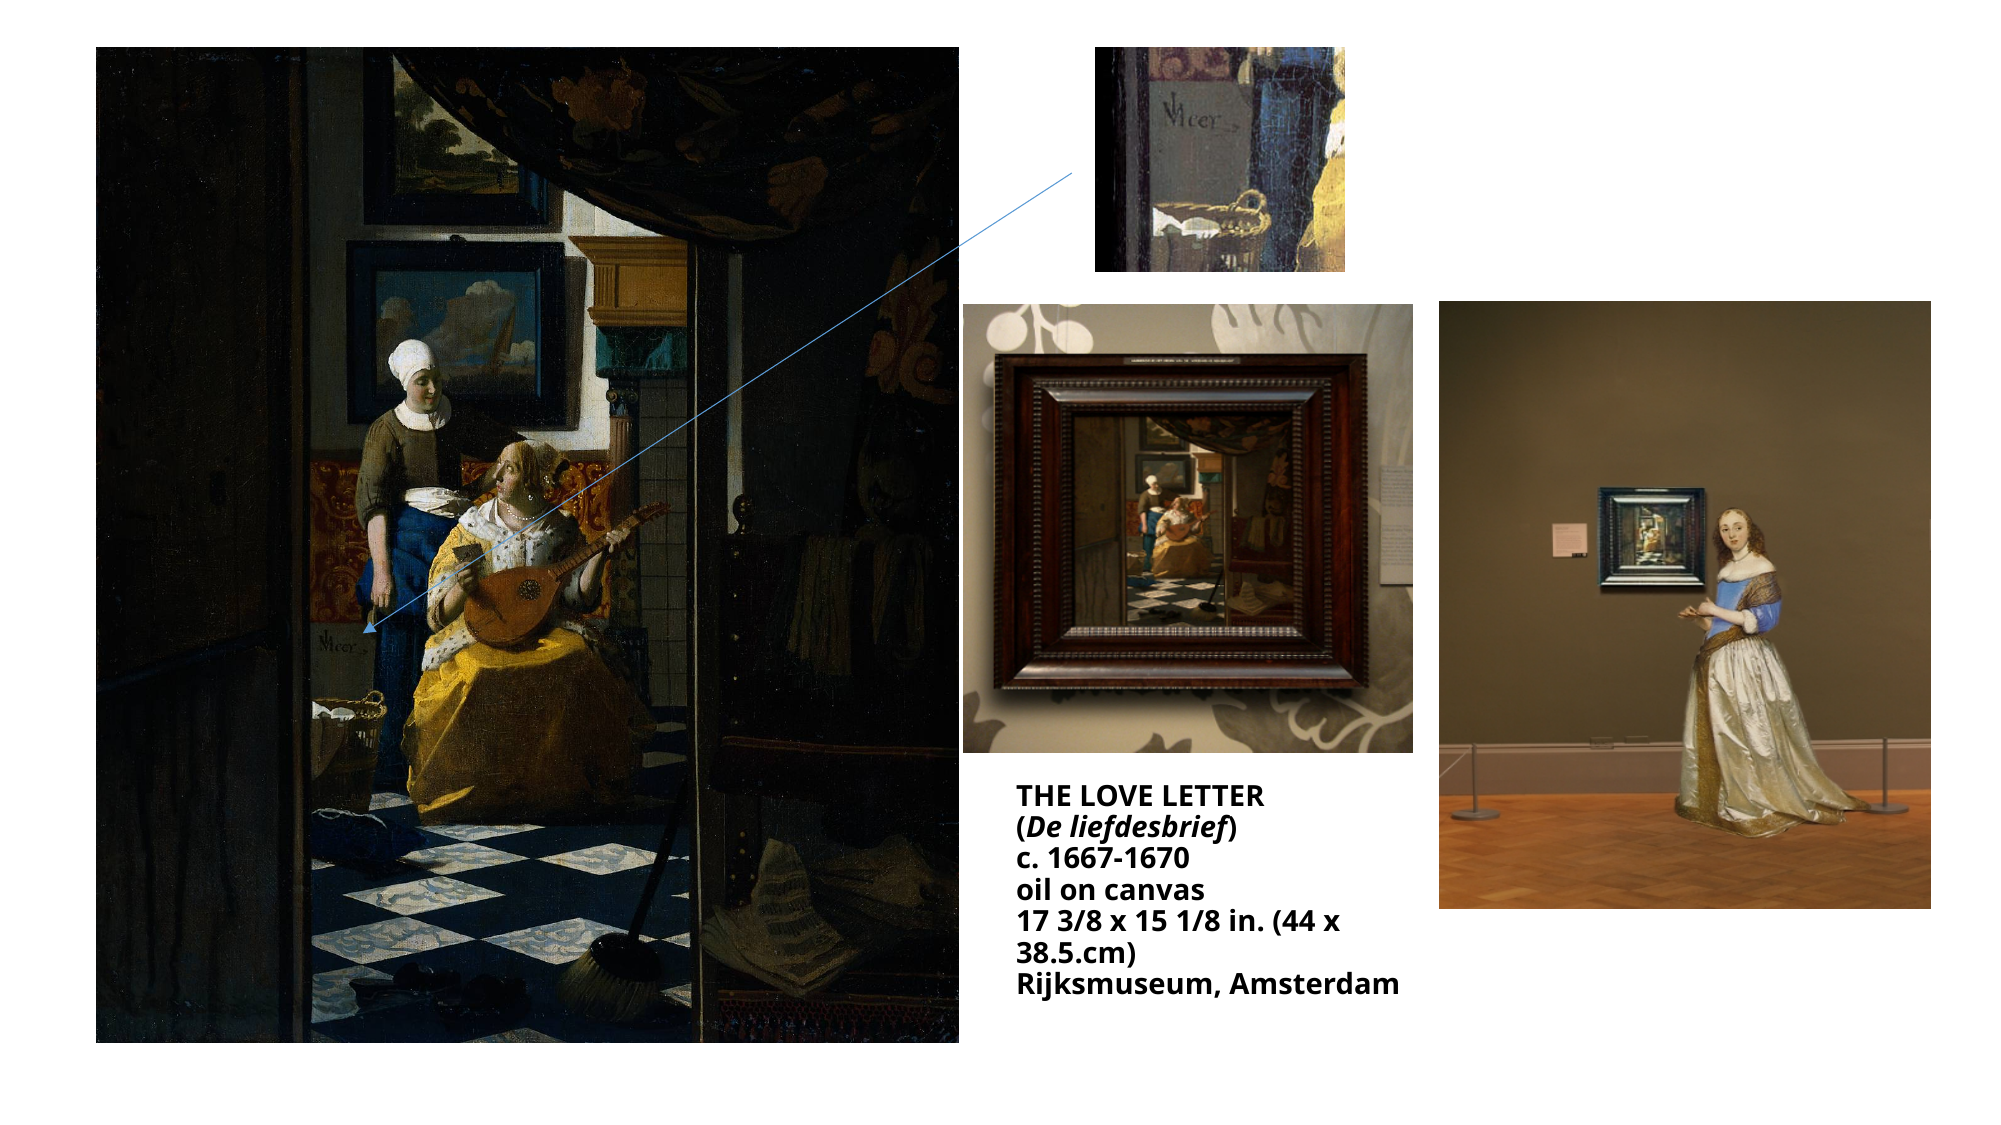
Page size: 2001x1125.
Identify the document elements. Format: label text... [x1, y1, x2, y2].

picture [963, 304, 1413, 753]
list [96, 47, 959, 1044]
title THE LOVE LETTER (De liefdesbrief) c. 1667-1670 oil on canvas 17 3/8 x 15 1/8 in. (44 x 38.5.cm) Rijksmuseum, Amsterdam [1000, 773, 1440, 1044]
picture [1095, 47, 1345, 272]
picture [1439, 301, 1931, 909]
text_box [362, 172, 1072, 634]
